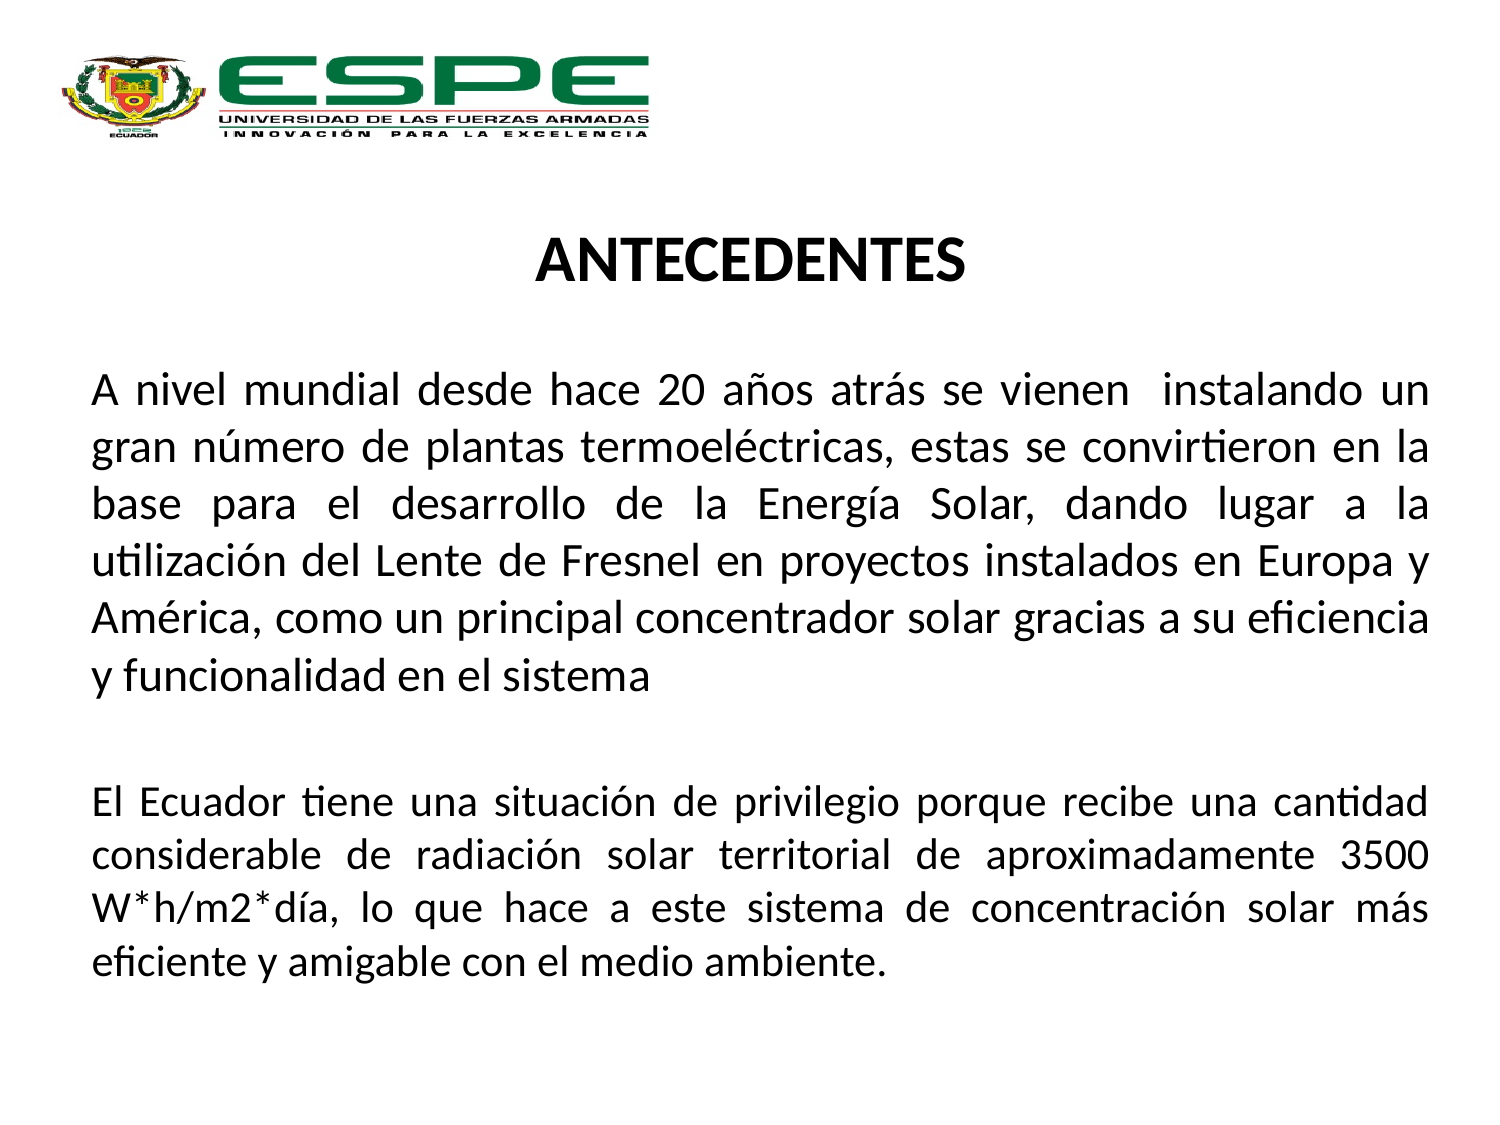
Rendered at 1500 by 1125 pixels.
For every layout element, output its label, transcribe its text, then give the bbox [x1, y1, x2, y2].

picture [20, 45, 692, 150]
title ANTECEDENTES [76, 160, 1427, 349]
list A nivel mundial desde hace 20 años atrás se vienen instalando un gran número de plantas termoeléctricas, estas se convirtieron en la base para el desarrollo de la Energía Solar, dando lugar a la utilización del Lente de Fresnel en proyectos instalados en Europa y América, como un principal concentrador solar gracias a su eficiencia y funcionalidad en el sistema El Ecuador tiene una situación de privilegio porque recibe una cantidad considerable de radiación solar territorial de aproximadamente 3500 W*h/m2*día, lo que hace a este sistema de concentración solar más eficiente y amigable con el medio ambiente. [76, 349, 1447, 1000]
